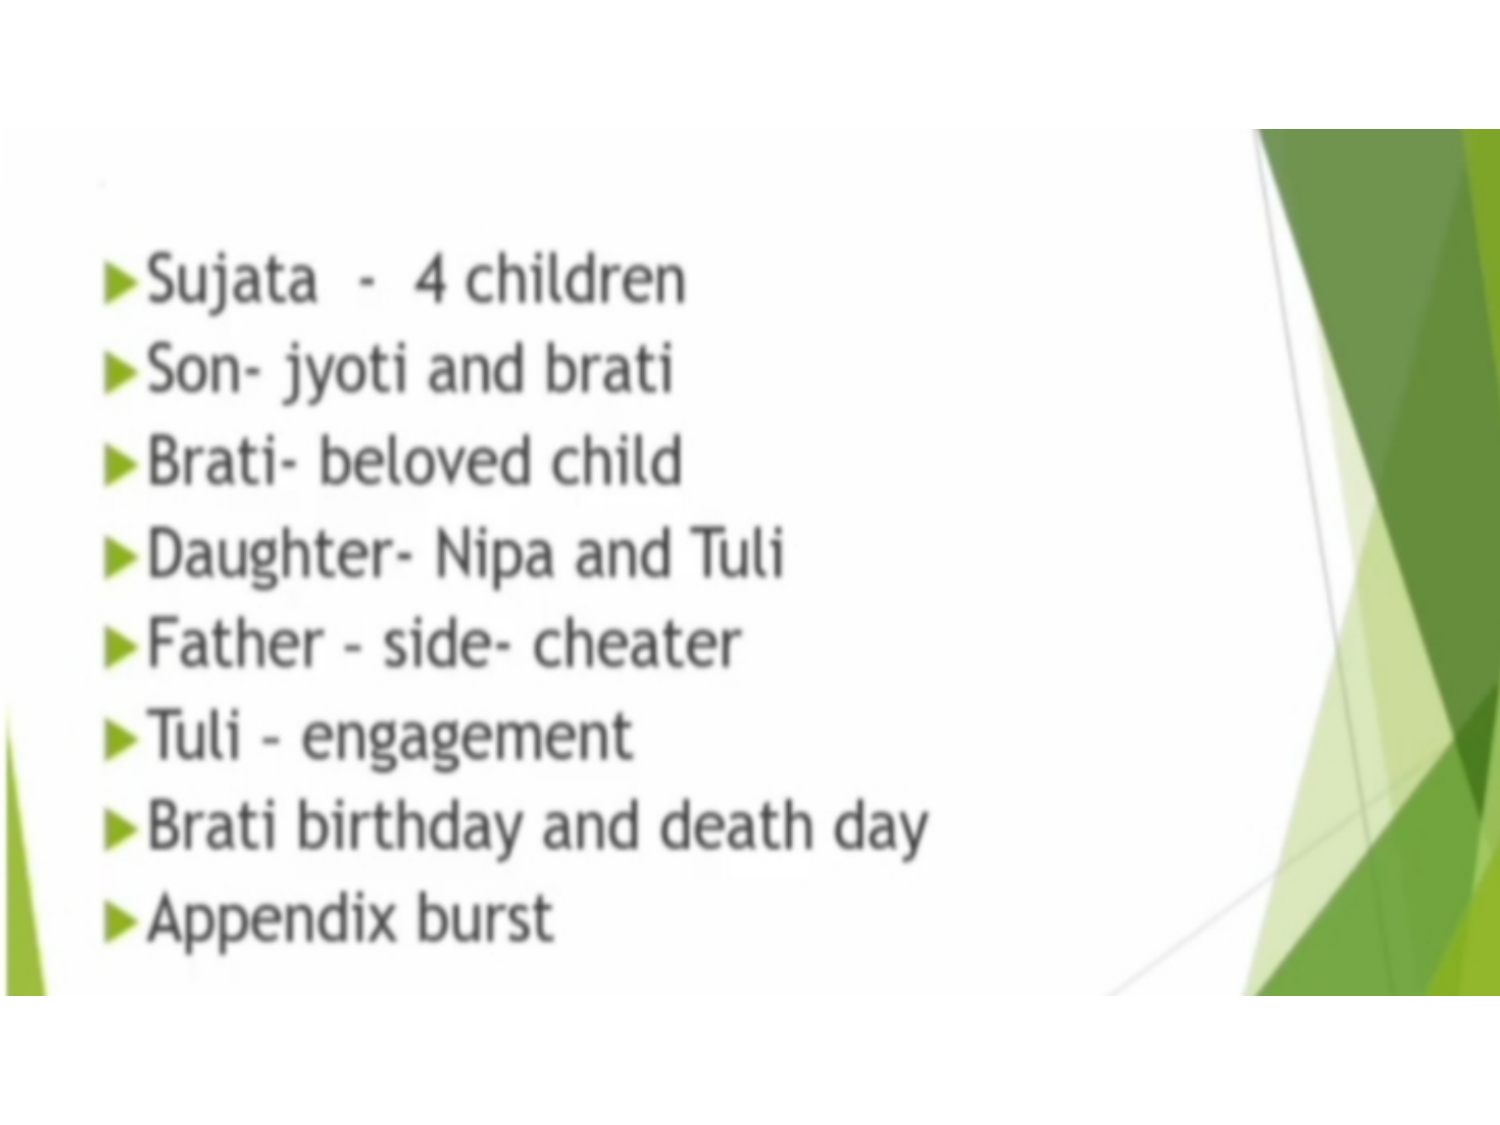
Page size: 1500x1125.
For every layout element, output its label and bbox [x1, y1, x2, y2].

picture [0, 129, 1500, 996]
